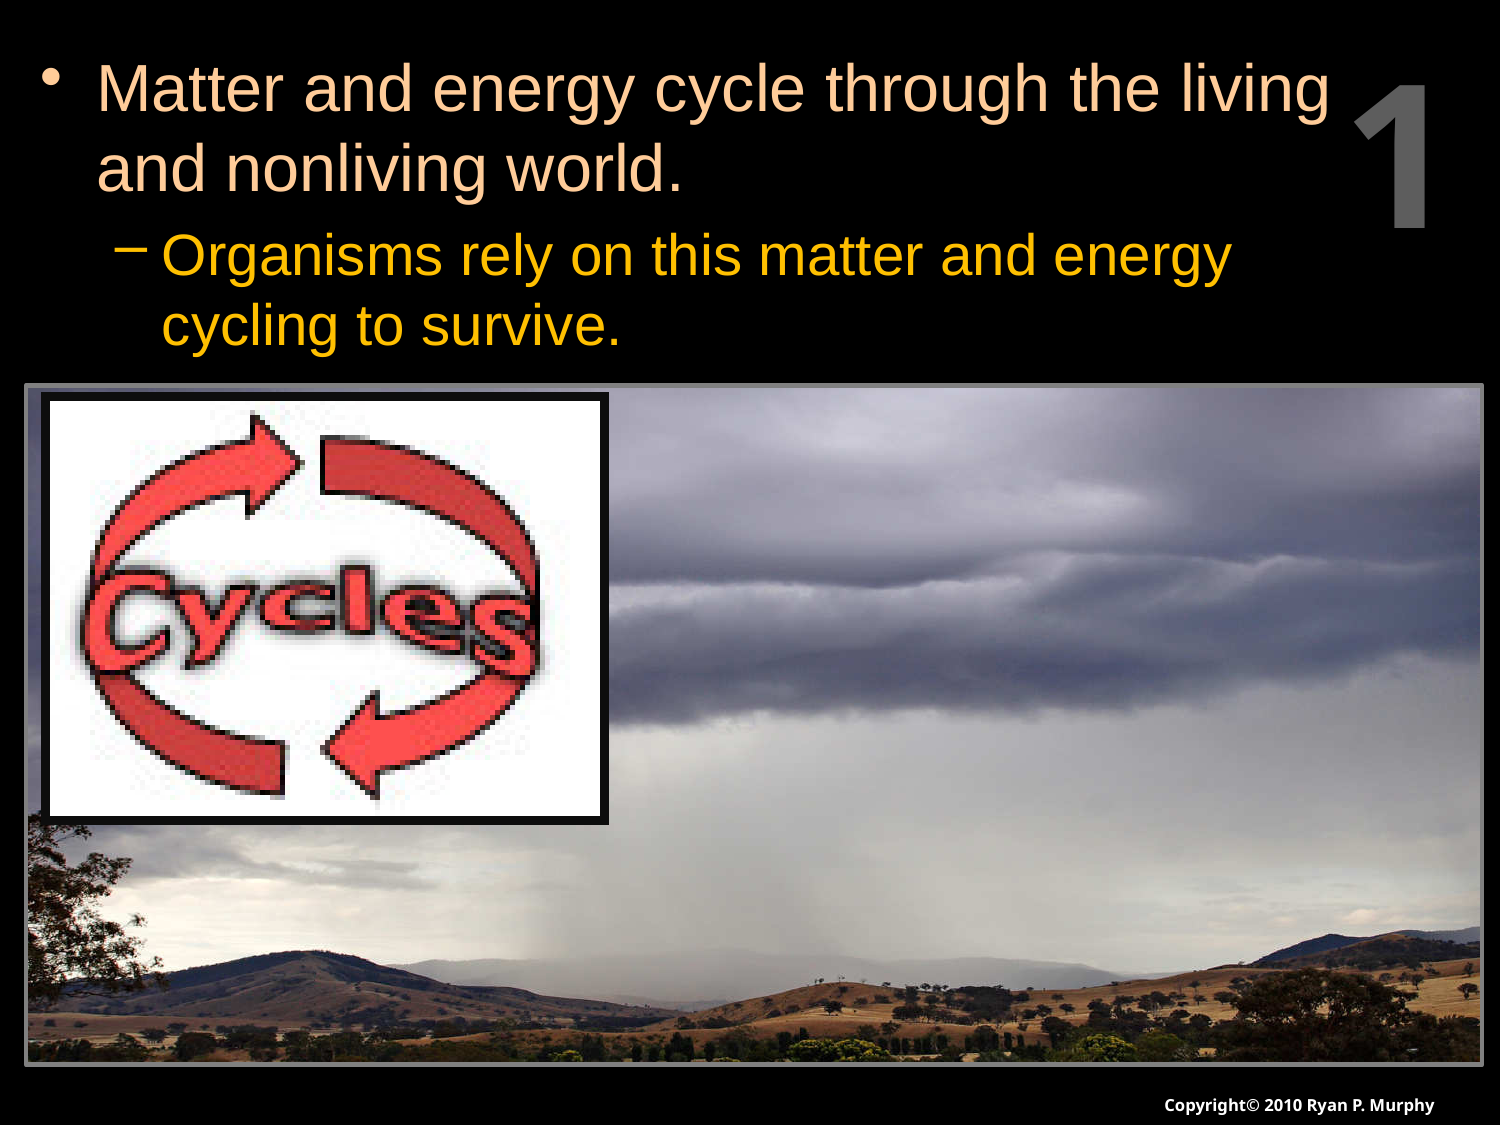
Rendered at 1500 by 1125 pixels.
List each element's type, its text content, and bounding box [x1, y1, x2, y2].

list Matter and energy cycle through the living and nonliving world. Organisms rely on this matter and energy cycling to survive. [24, 37, 1375, 383]
picture [28, 387, 1480, 1063]
text_box 1 [1327, 21, 1473, 277]
text_box Copyright© 2010 Ryan P. Murphy [937, 1087, 1450, 1123]
